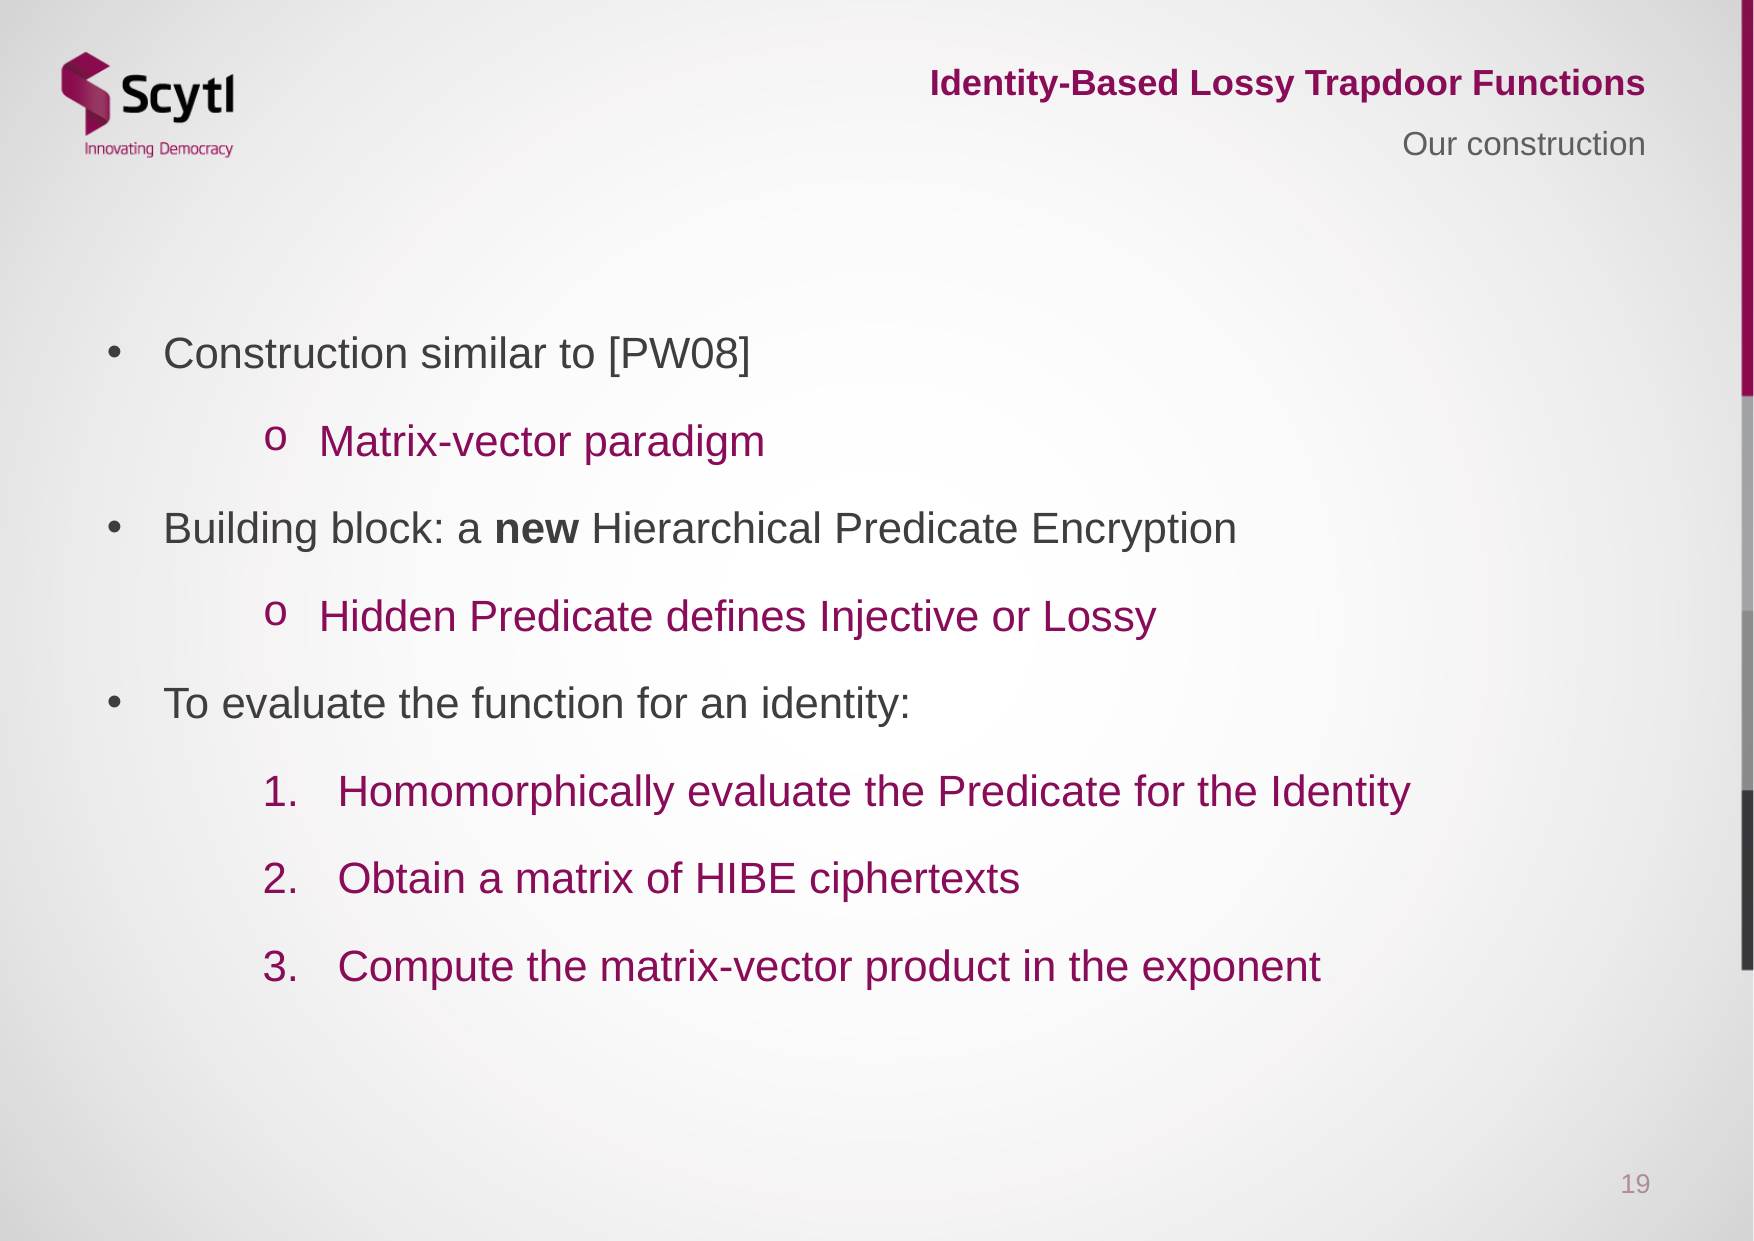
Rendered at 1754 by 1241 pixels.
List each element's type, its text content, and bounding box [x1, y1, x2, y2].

list Our construction [87, 112, 1666, 172]
title Identity-Based Lossy Trapdoor Functions [87, 49, 1666, 112]
slide_number 19 [1256, 1149, 1666, 1216]
list Construction similar to [PW08] Matrix-vector paradigm Building block: a new Hierarchical Predicate Encryption Hidden Predicate defines Injective or Lossy To evaluate the function for an identity: Homomorphically evaluate the Predicate for the Identity Obtain a matrix of HIBE ciphertexts Compute the matrix-vector product in the exponent [87, 289, 1666, 1109]
picture [0, 0, 1754, 1241]
